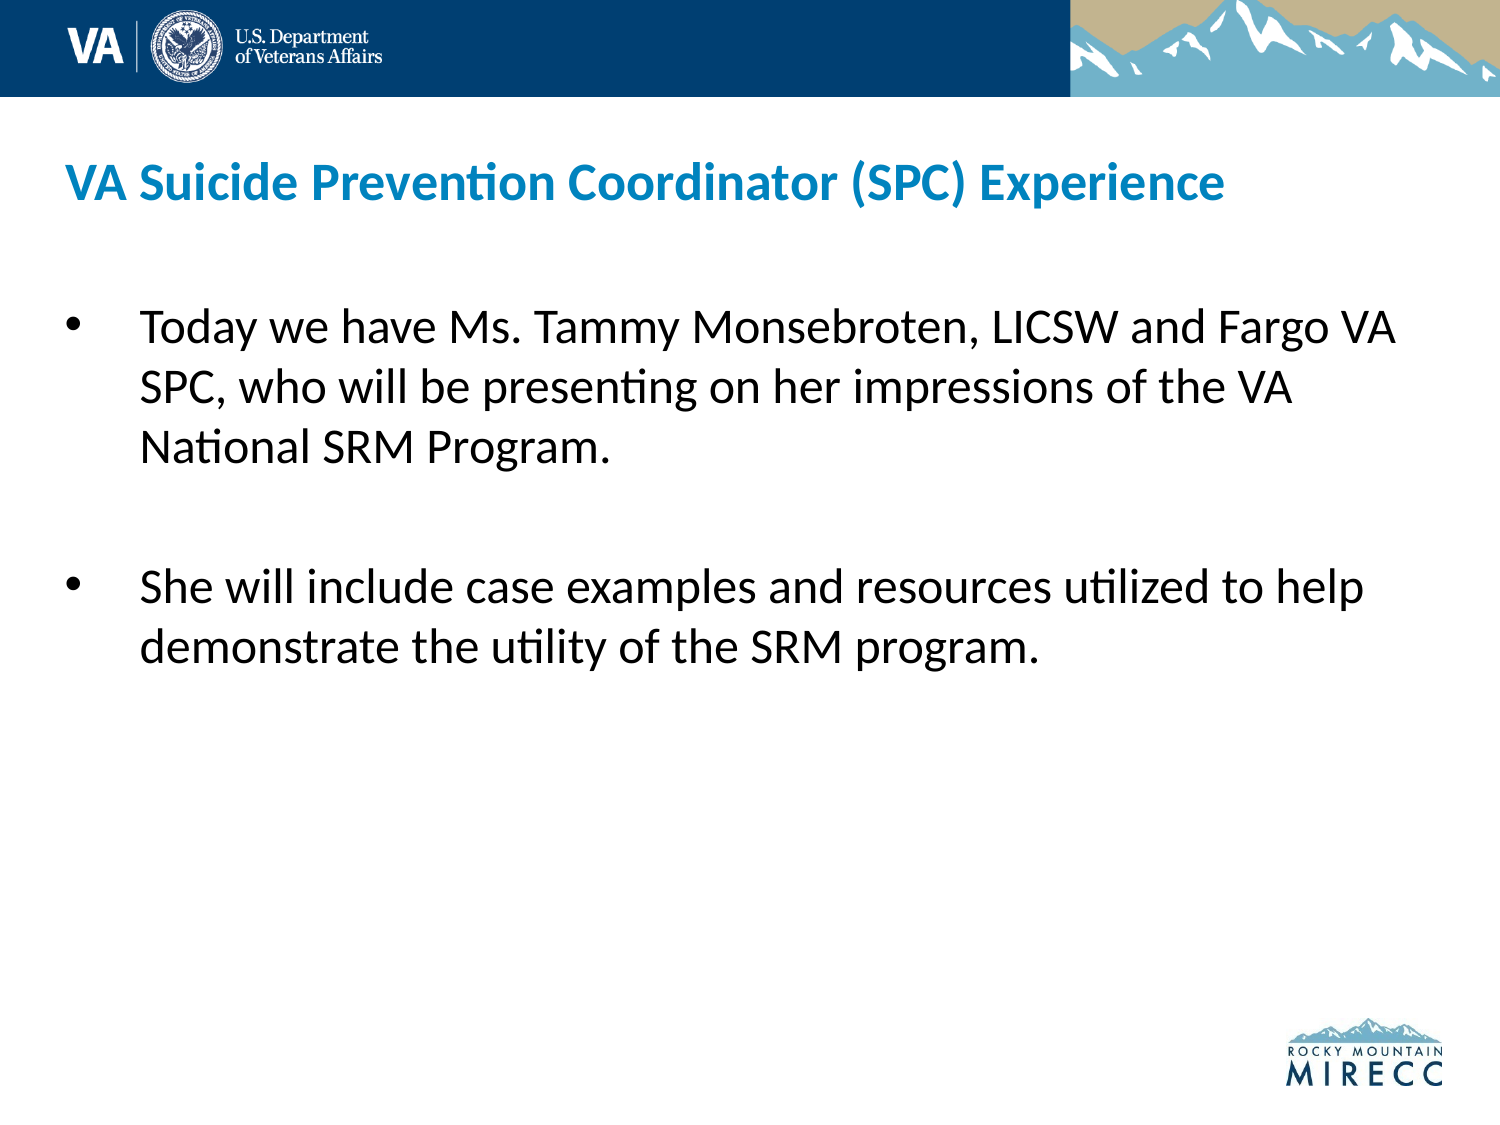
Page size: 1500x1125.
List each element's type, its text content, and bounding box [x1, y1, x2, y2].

list Today we have Ms. Tammy Monsebroten, LICSW and Fargo VA SPC, who will be presenting on her impressions of the VA National SRM Program. She will include case examples and resources utilized to help demonstrate the utility of the SRM program. [49, 226, 1442, 1005]
title VA Suicide Prevention Coordinator (SPC) Experience [50, 142, 1442, 227]
picture [0, 0, 1500, 97]
picture [1286, 1018, 1442, 1086]
